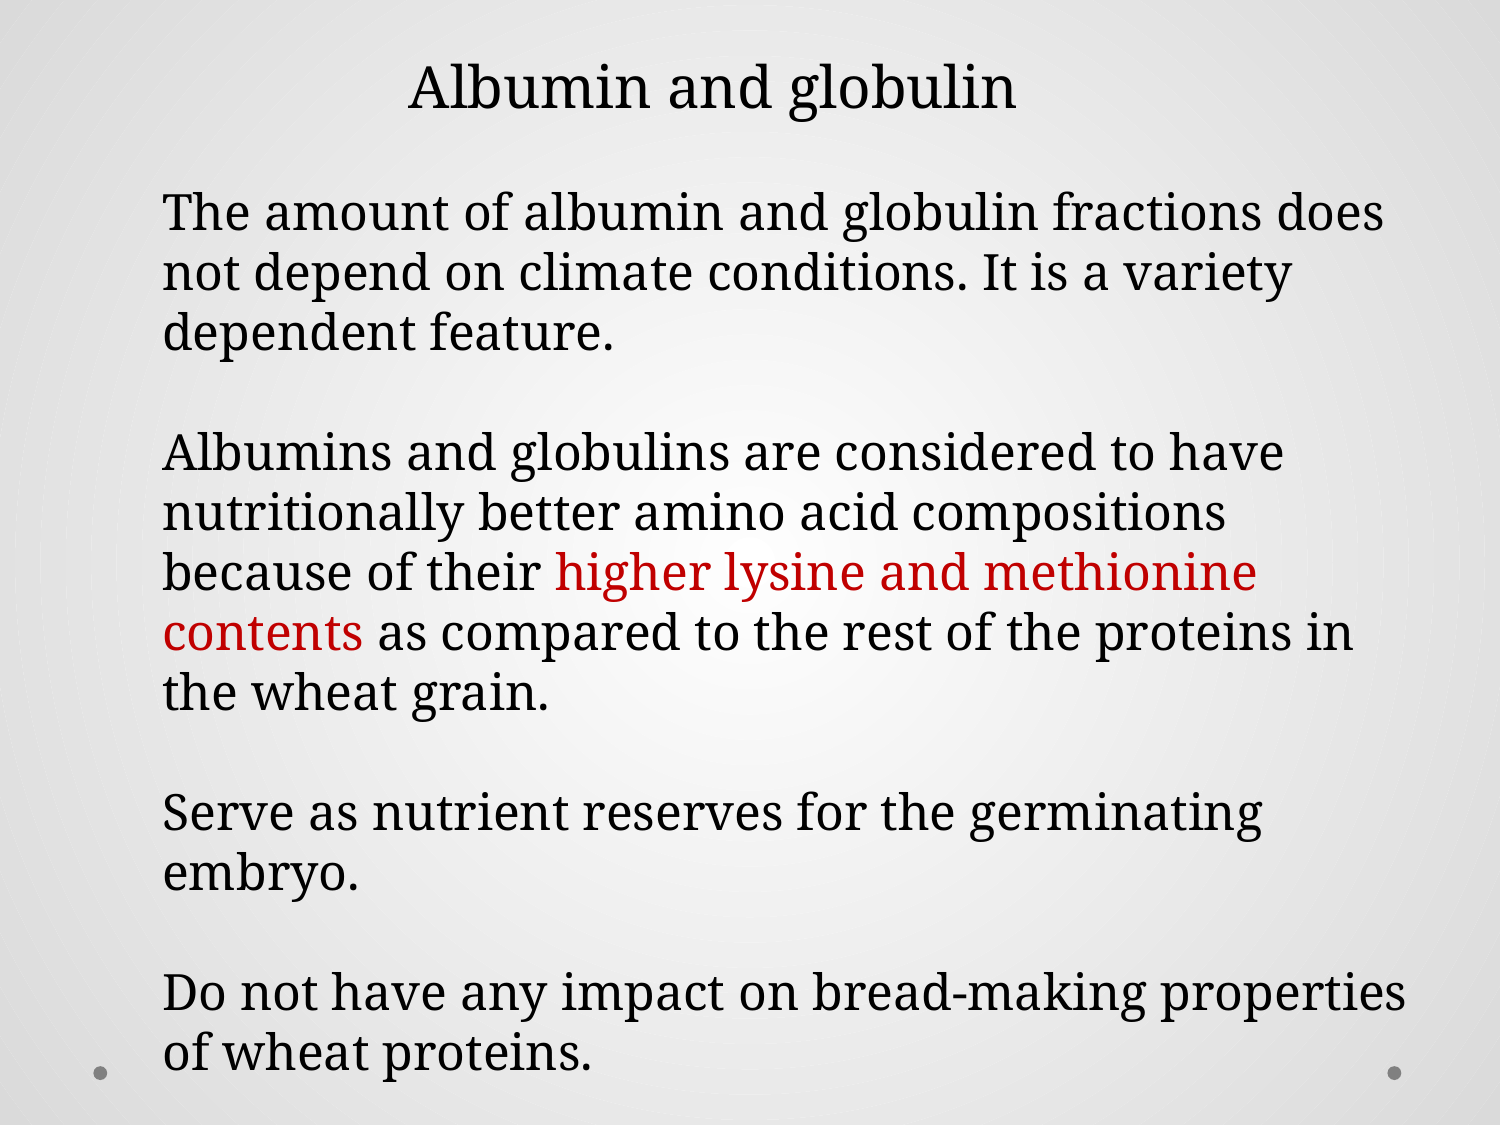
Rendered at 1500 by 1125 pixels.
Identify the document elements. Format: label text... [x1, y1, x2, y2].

text_box Albumin and globulin [394, 42, 1033, 128]
text_box The amount of albumin and globulin fractions does not depend on climate conditions. It is a variety dependent feature. Albumins and globulins are considered to have nutritionally better amino acid compositions because of their higher lysine and methionine contents as compared to the rest of the proteins in the wheat grain. Serve as nutrient reserves for the germinating embryo. Do not have any impact on bread-making properties of wheat proteins. [147, 172, 1435, 1088]
